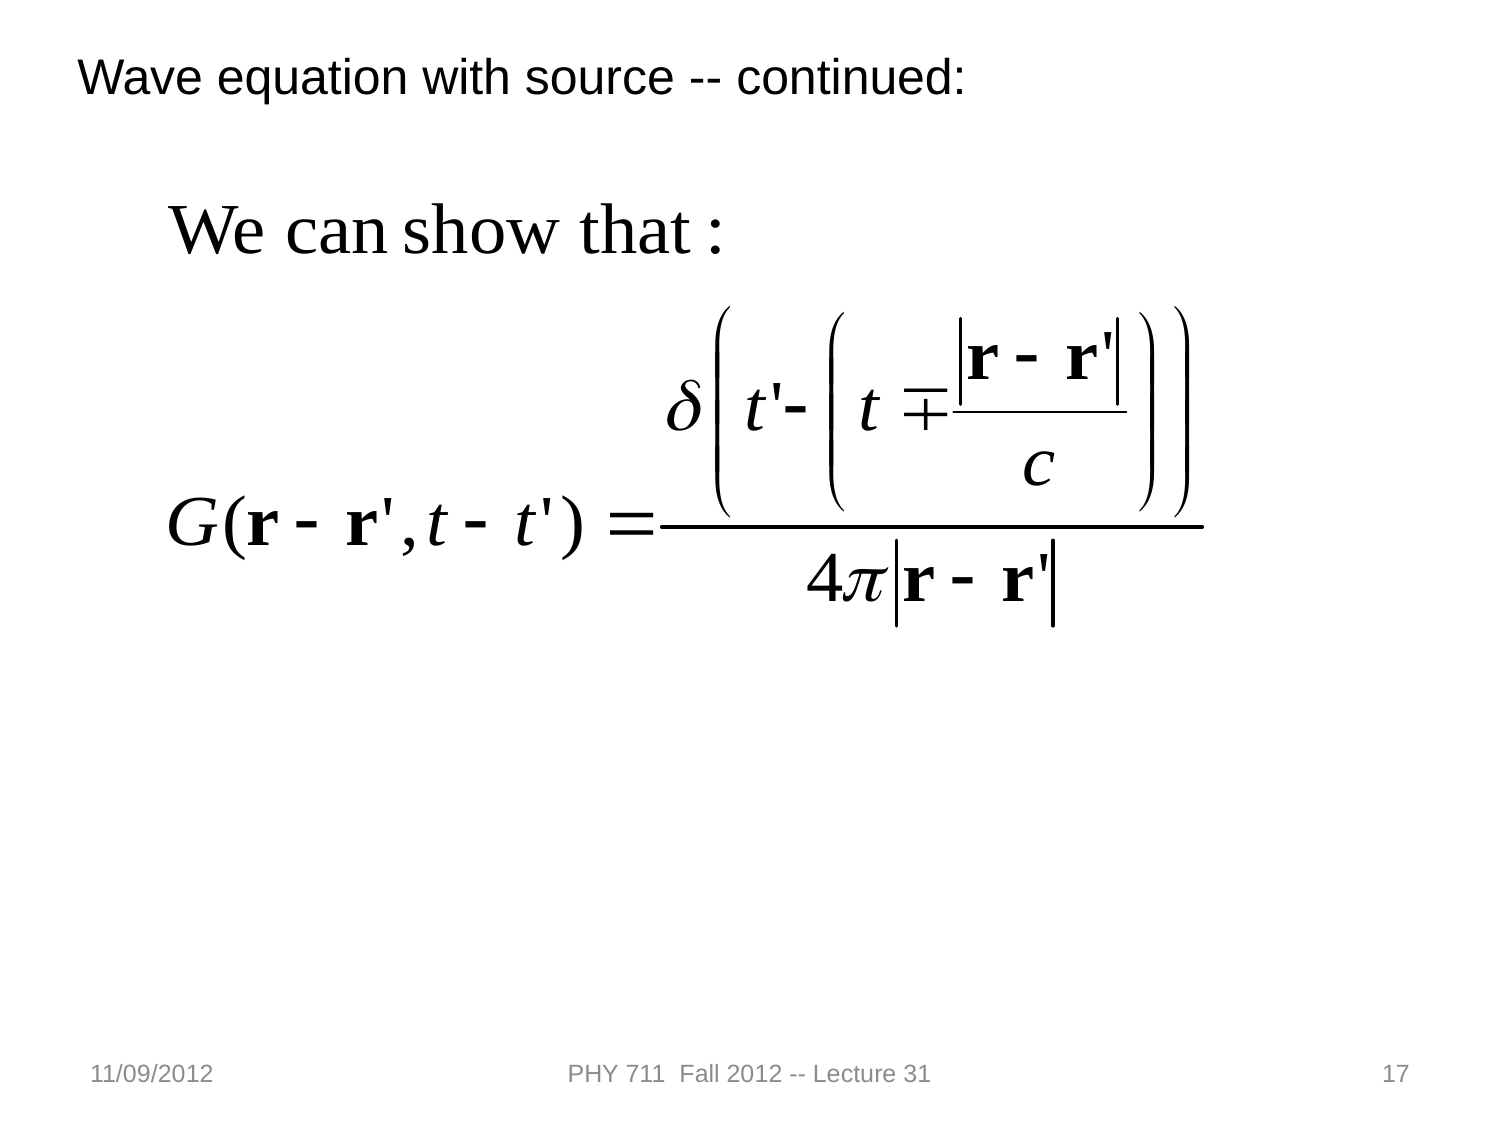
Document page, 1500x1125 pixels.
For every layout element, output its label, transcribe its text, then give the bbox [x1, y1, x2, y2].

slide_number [75, 1042, 425, 1103]
slide_number 17 [1074, 1042, 1425, 1103]
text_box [155, 187, 1220, 643]
text_box Wave equation with source -- continued: [62, 37, 1313, 113]
footer PHY 711 Fall 2012 -- Lecture 31 [512, 1042, 988, 1103]
